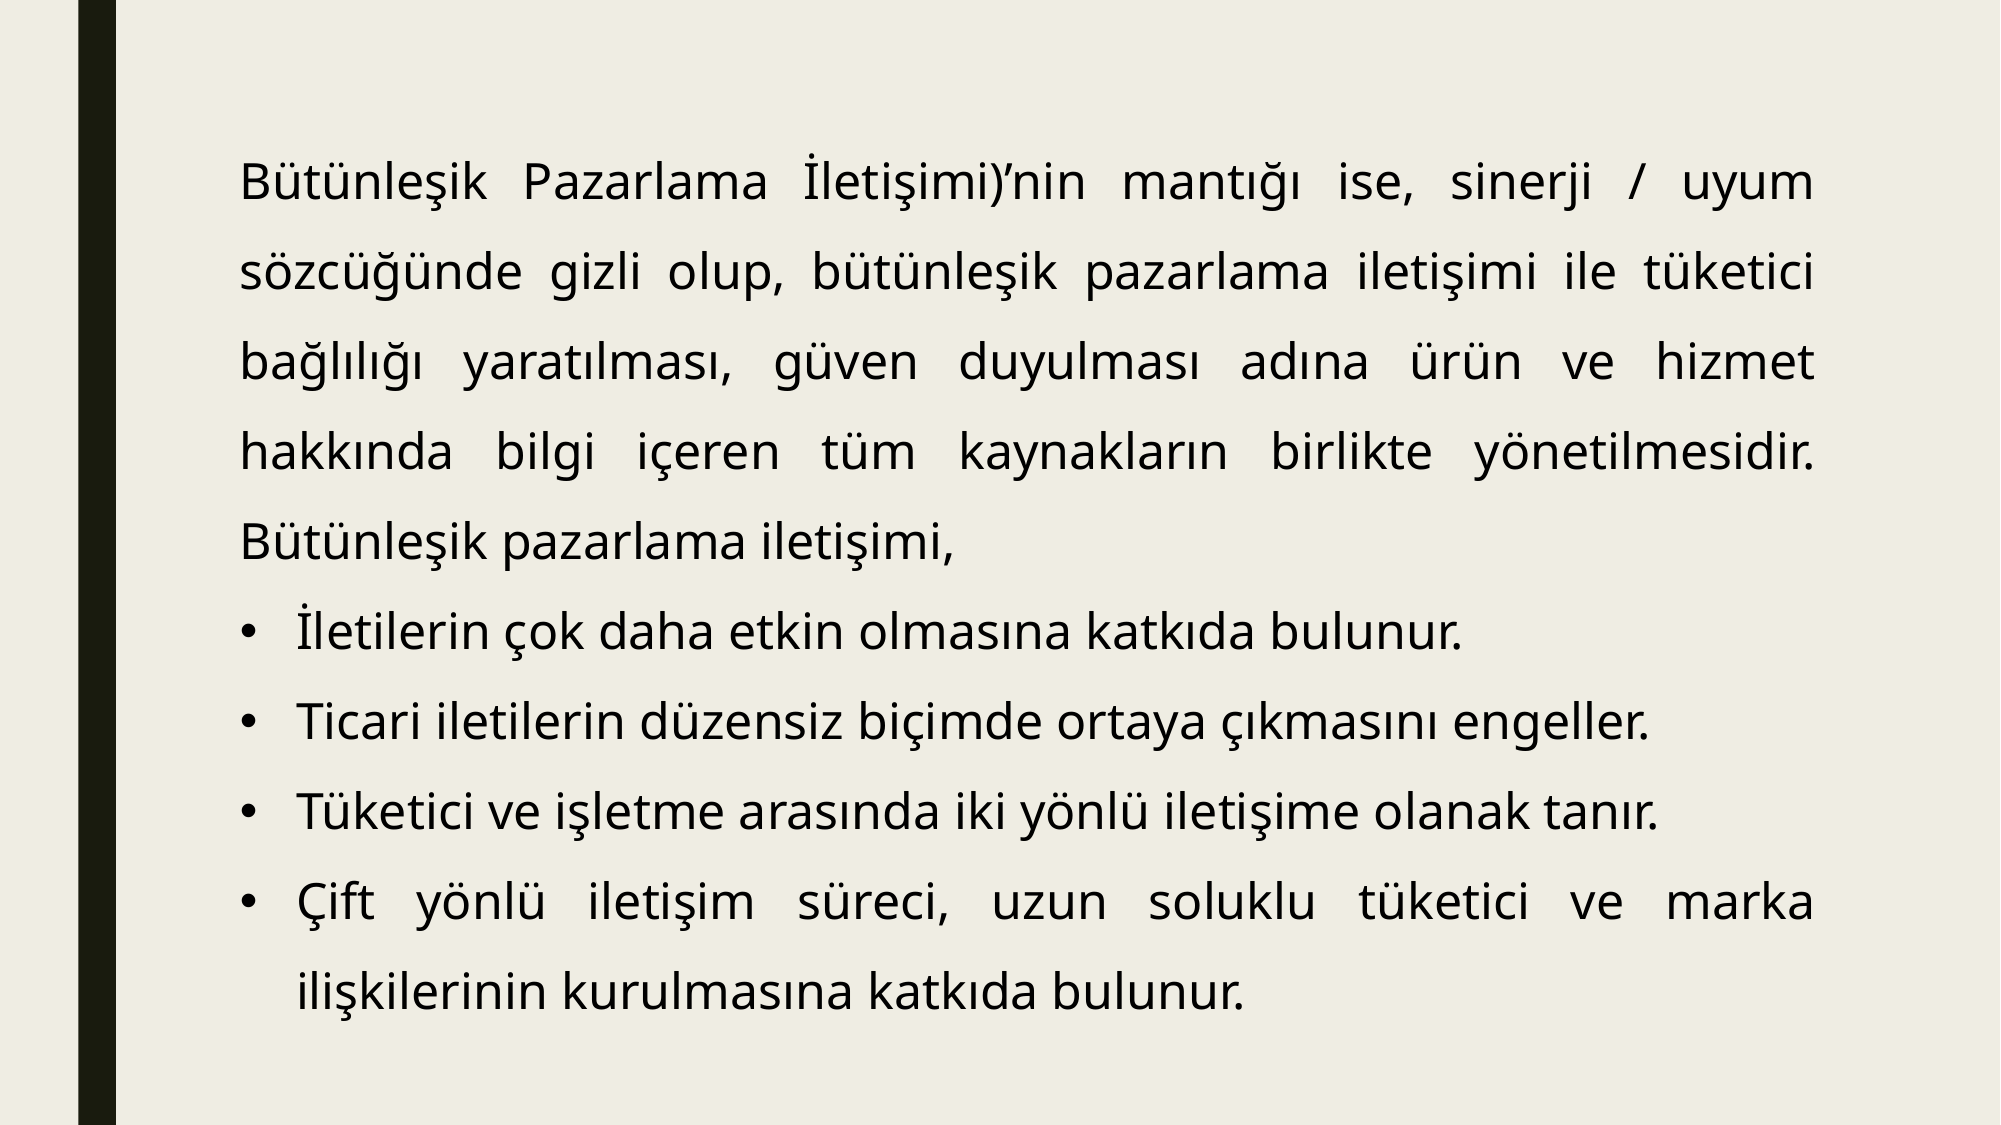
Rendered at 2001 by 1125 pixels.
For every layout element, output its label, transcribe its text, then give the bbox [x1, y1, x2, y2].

text_box Bütünleşik Pazarlama İletişimi)’nin mantığı ise, sinerji / uyum sözcüğünde gizli olup, bütünleşik pazarlama iletişimi ile tüketici bağlılığı yaratılması, güven duyulması adına ürün ve hizmet hakkında bilgi içeren tüm kaynakların birlikte yönetilmesidir. Bütünleşik pazarlama iletişimi, İletilerin çok daha etkin olmasına katkıda bulunur. Ticari iletilerin düzensiz biçimde ortaya çıkmasını engeller. Tüketici ve işletme arasında iki yönlü iletişime olanak tanır. Çift yönlü iletişim süreci, uzun soluklu tüketici ve marka ilişkilerinin kurulmasına katkıda bulunur. [225, 112, 1832, 1028]
